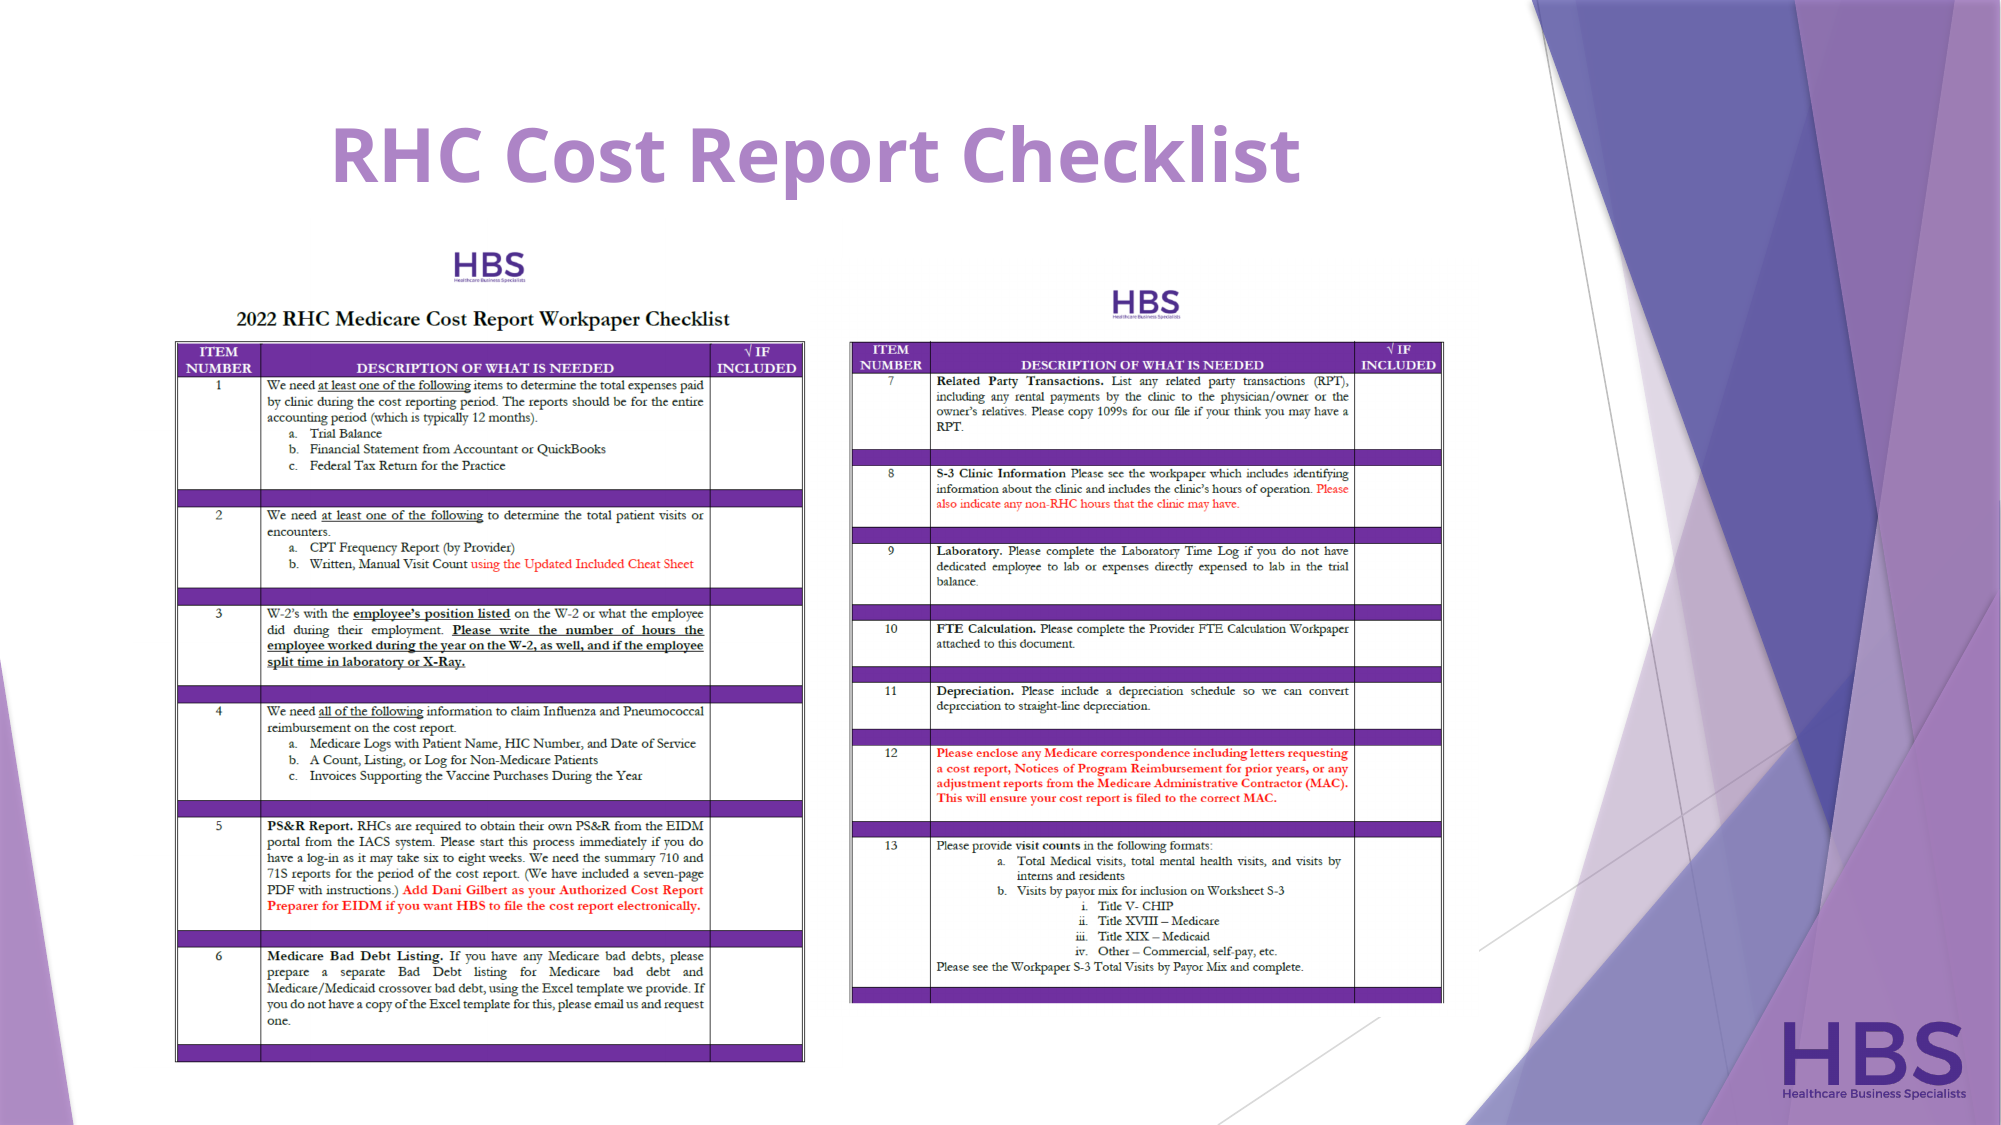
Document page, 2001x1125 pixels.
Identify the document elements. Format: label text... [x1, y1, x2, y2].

picture [132, 217, 1480, 1069]
picture [1769, 958, 1973, 1125]
title RHC Cost Report Checklist [111, 99, 1522, 317]
